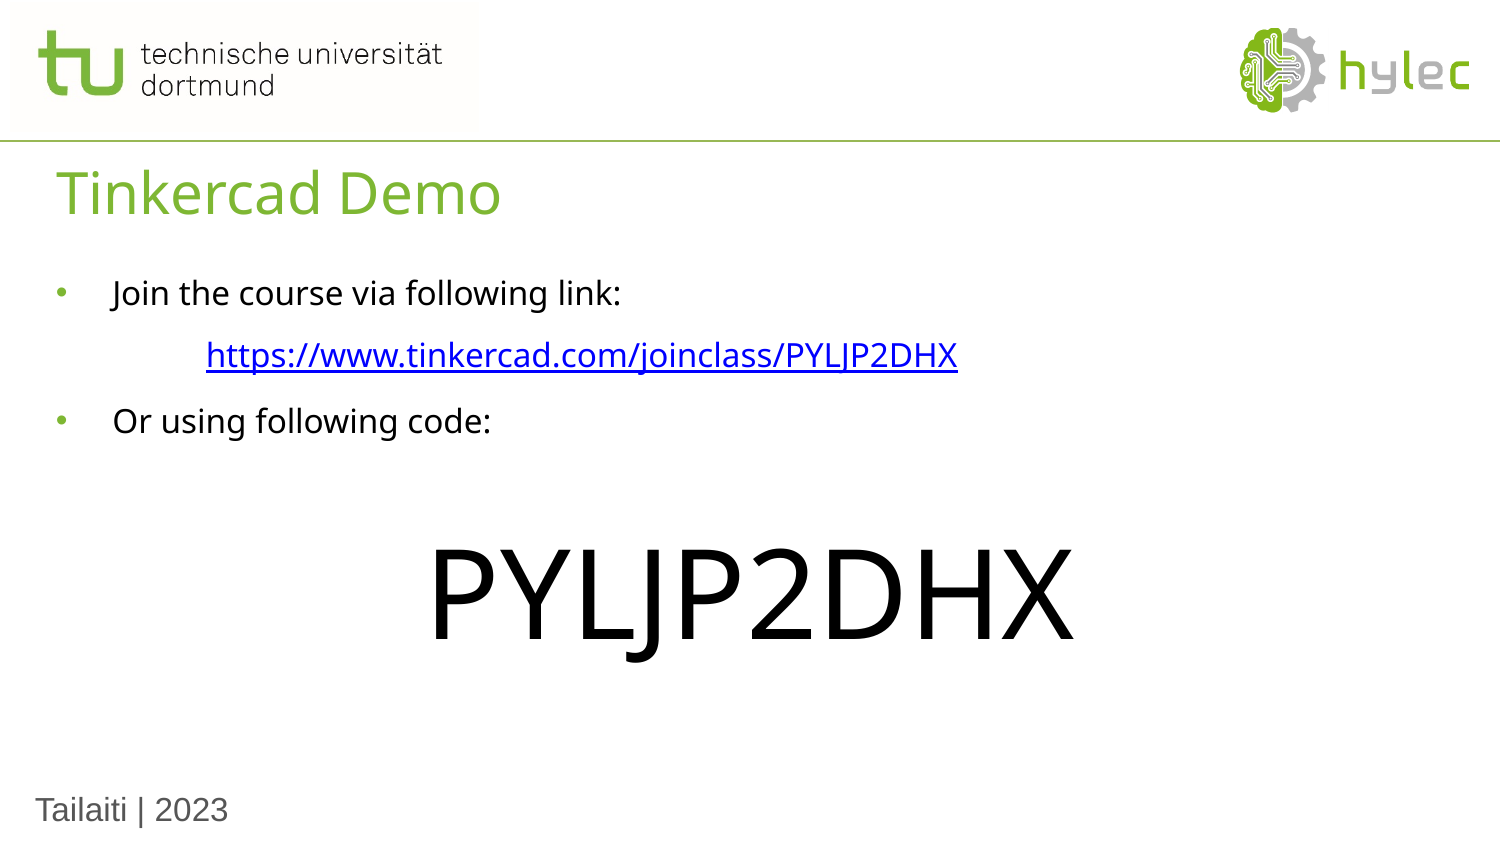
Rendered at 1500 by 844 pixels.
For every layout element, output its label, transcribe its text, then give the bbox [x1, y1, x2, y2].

picture [1236, 28, 1329, 114]
picture [10, 2, 479, 132]
list Join the course via following link: https://www.tinkercad.com/joinclass/PYLJP2DHX Or using following code: PYLJP2DHX [41, 244, 1459, 777]
title Tinkercad Demo [41, 150, 1459, 233]
picture [1340, 44, 1469, 94]
